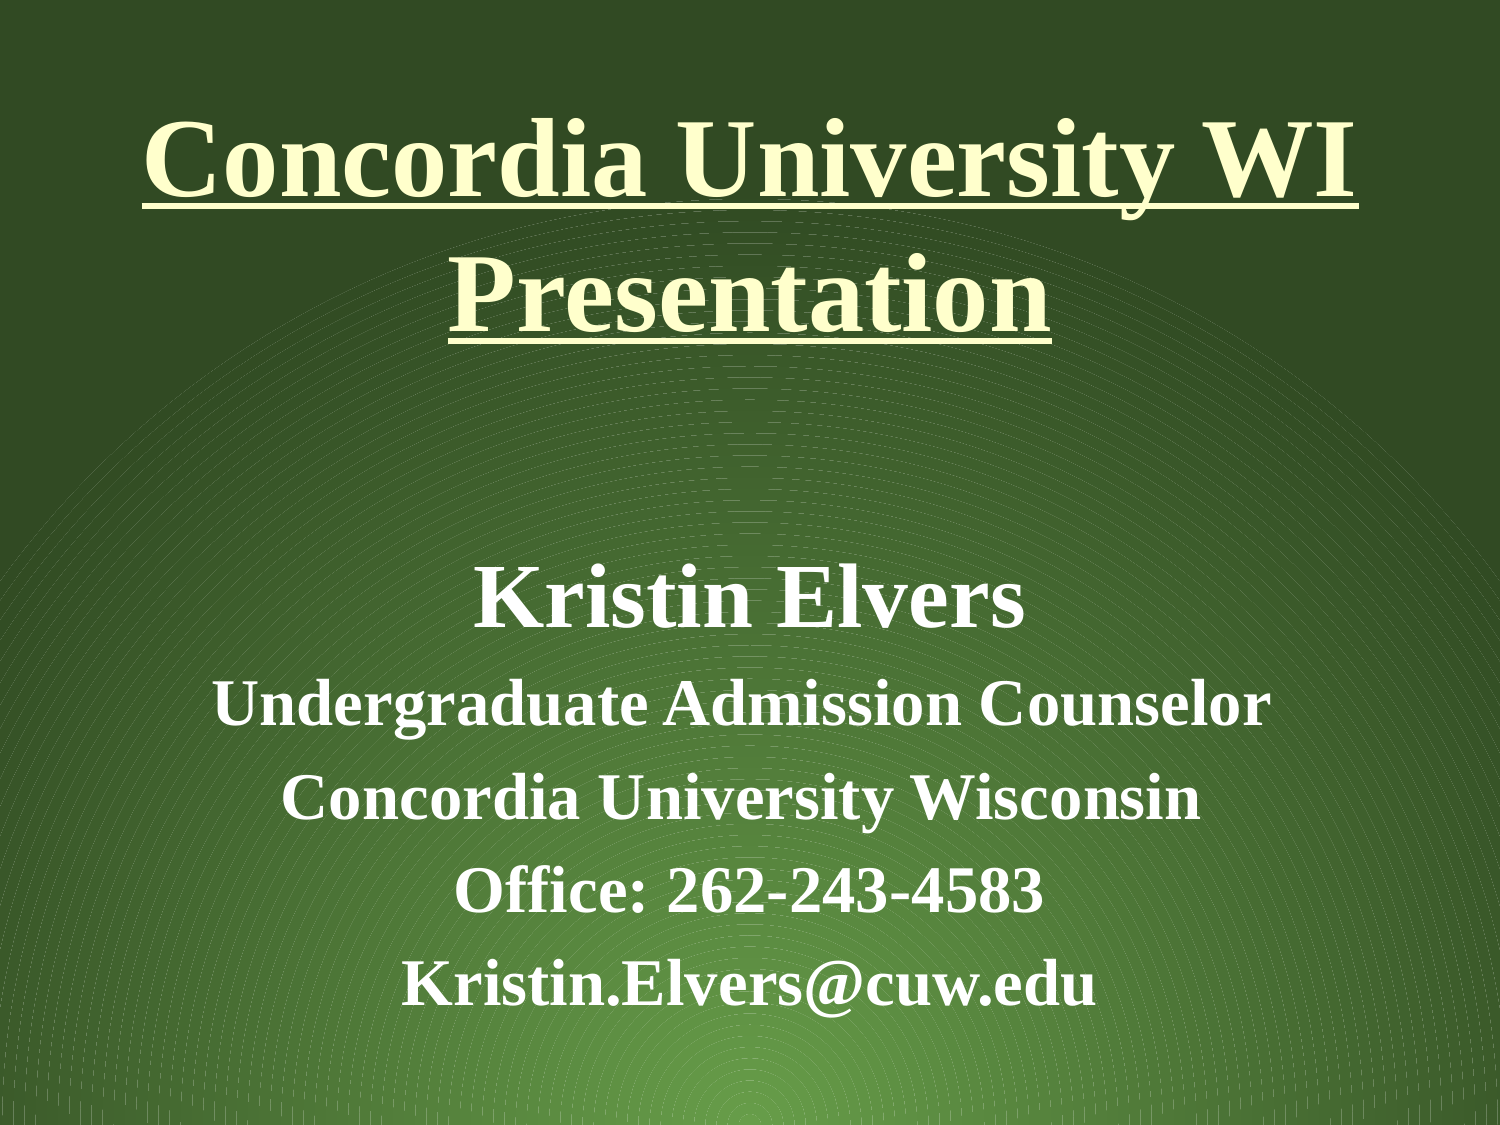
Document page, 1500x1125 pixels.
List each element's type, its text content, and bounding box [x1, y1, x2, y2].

title Concordia University WI Presentation [74, 124, 1426, 313]
list Kristin Elvers Undergraduate Admission Counselor Concordia University Wisconsin Office: 262-243-4583 Kristin.Elvers@cuw.edu [74, 528, 1426, 1097]
